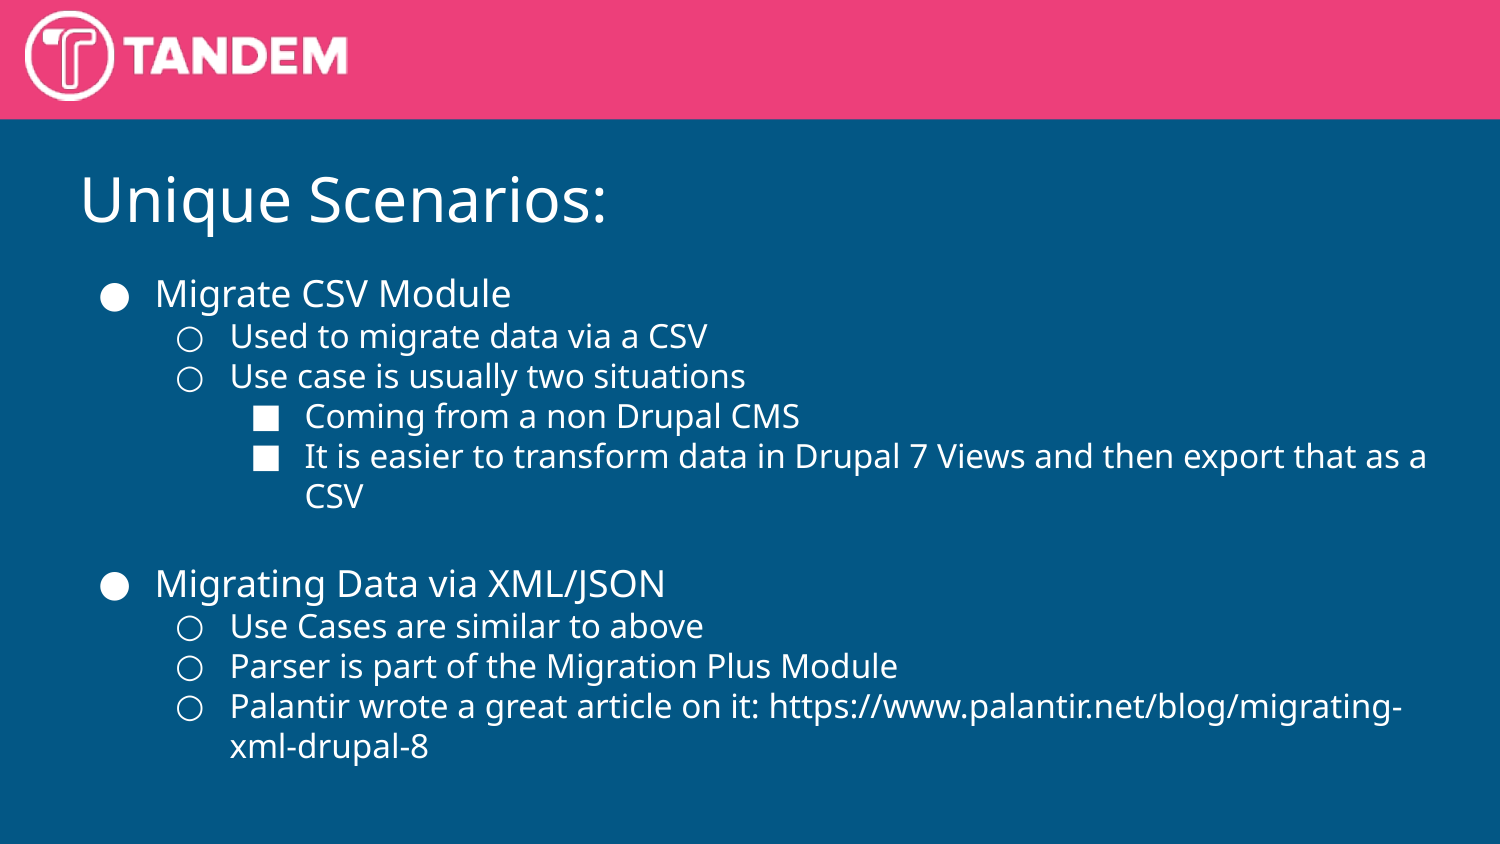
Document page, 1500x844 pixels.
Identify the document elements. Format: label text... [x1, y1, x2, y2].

text_box Unique Scenarios: Migrate CSV Module Used to migrate data via a CSV Use case is usually two situations Coming from a non Drupal CMS It is easier to transform data in Drupal 7 Views and then export that as a CSV Migrating Data via XML/JSON Use Cases are similar to above Parser is part of the Migration Plus Module Palantir wrote a great article on it: https://www.palantir.net/blog/migrating-xml-drupal-8 [64, 145, 1449, 786]
picture [25, 9, 348, 101]
